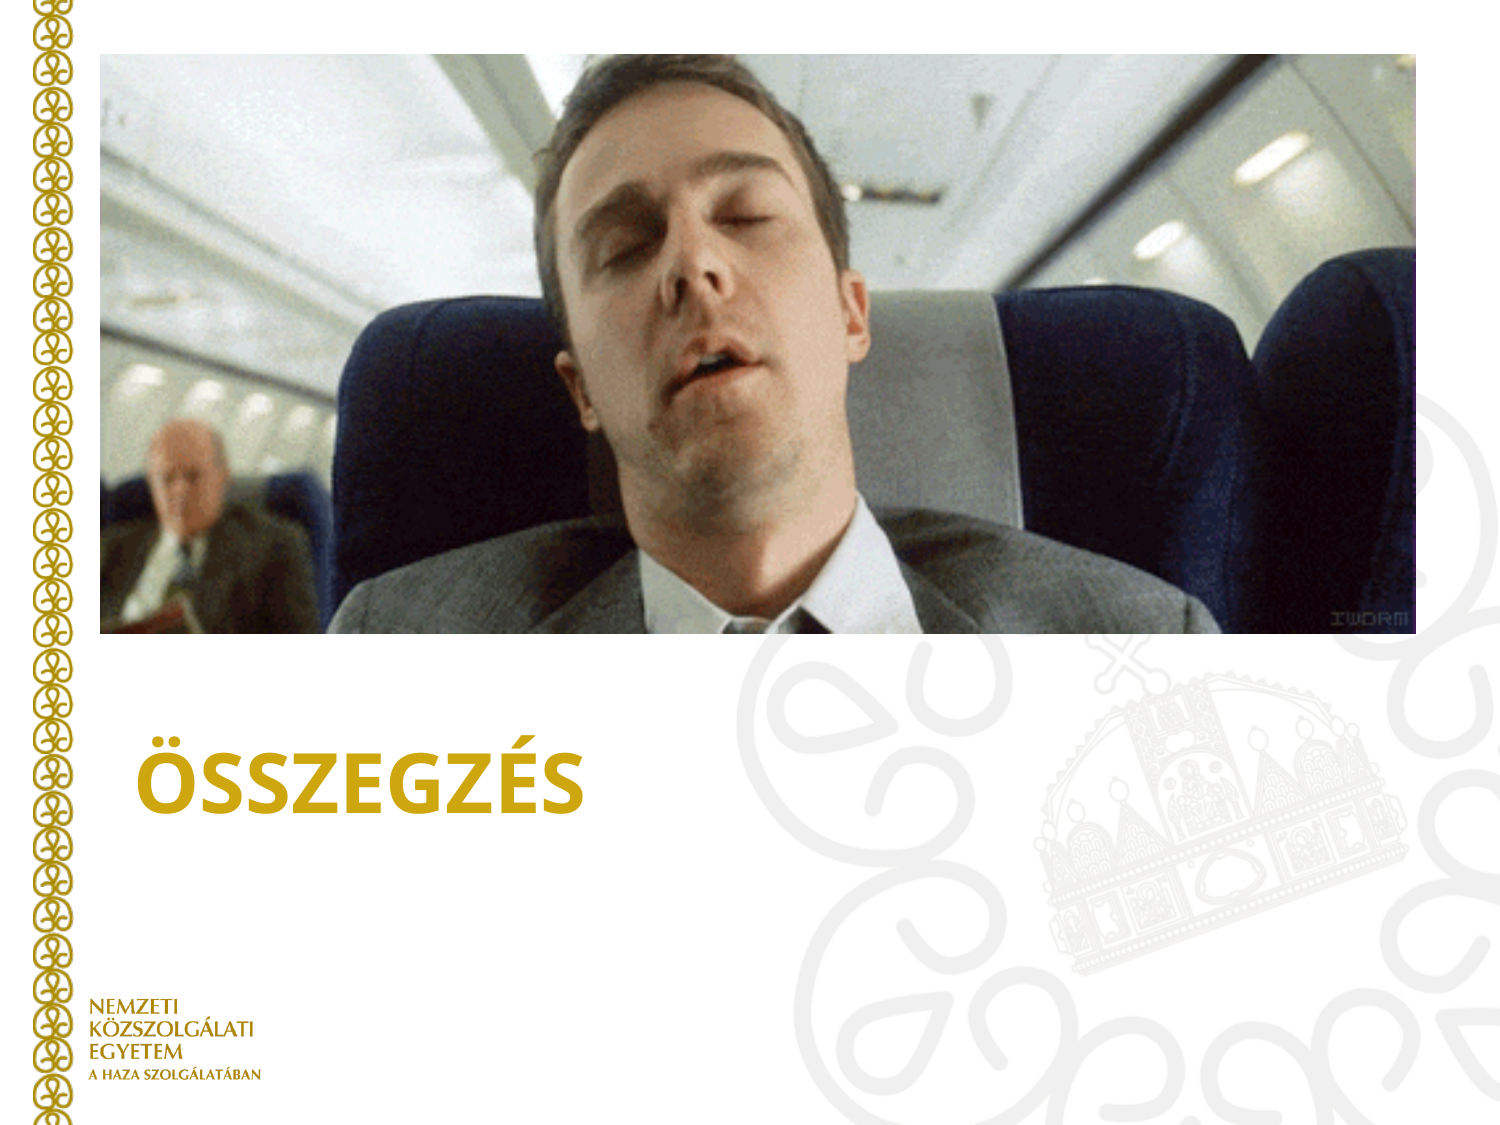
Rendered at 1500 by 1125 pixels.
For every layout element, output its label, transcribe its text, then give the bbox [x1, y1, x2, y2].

picture [88, 995, 261, 1083]
title ÖSSZEGZÉS [118, 722, 1394, 947]
picture [33, 0, 74, 1125]
picture [100, 54, 1500, 1125]
